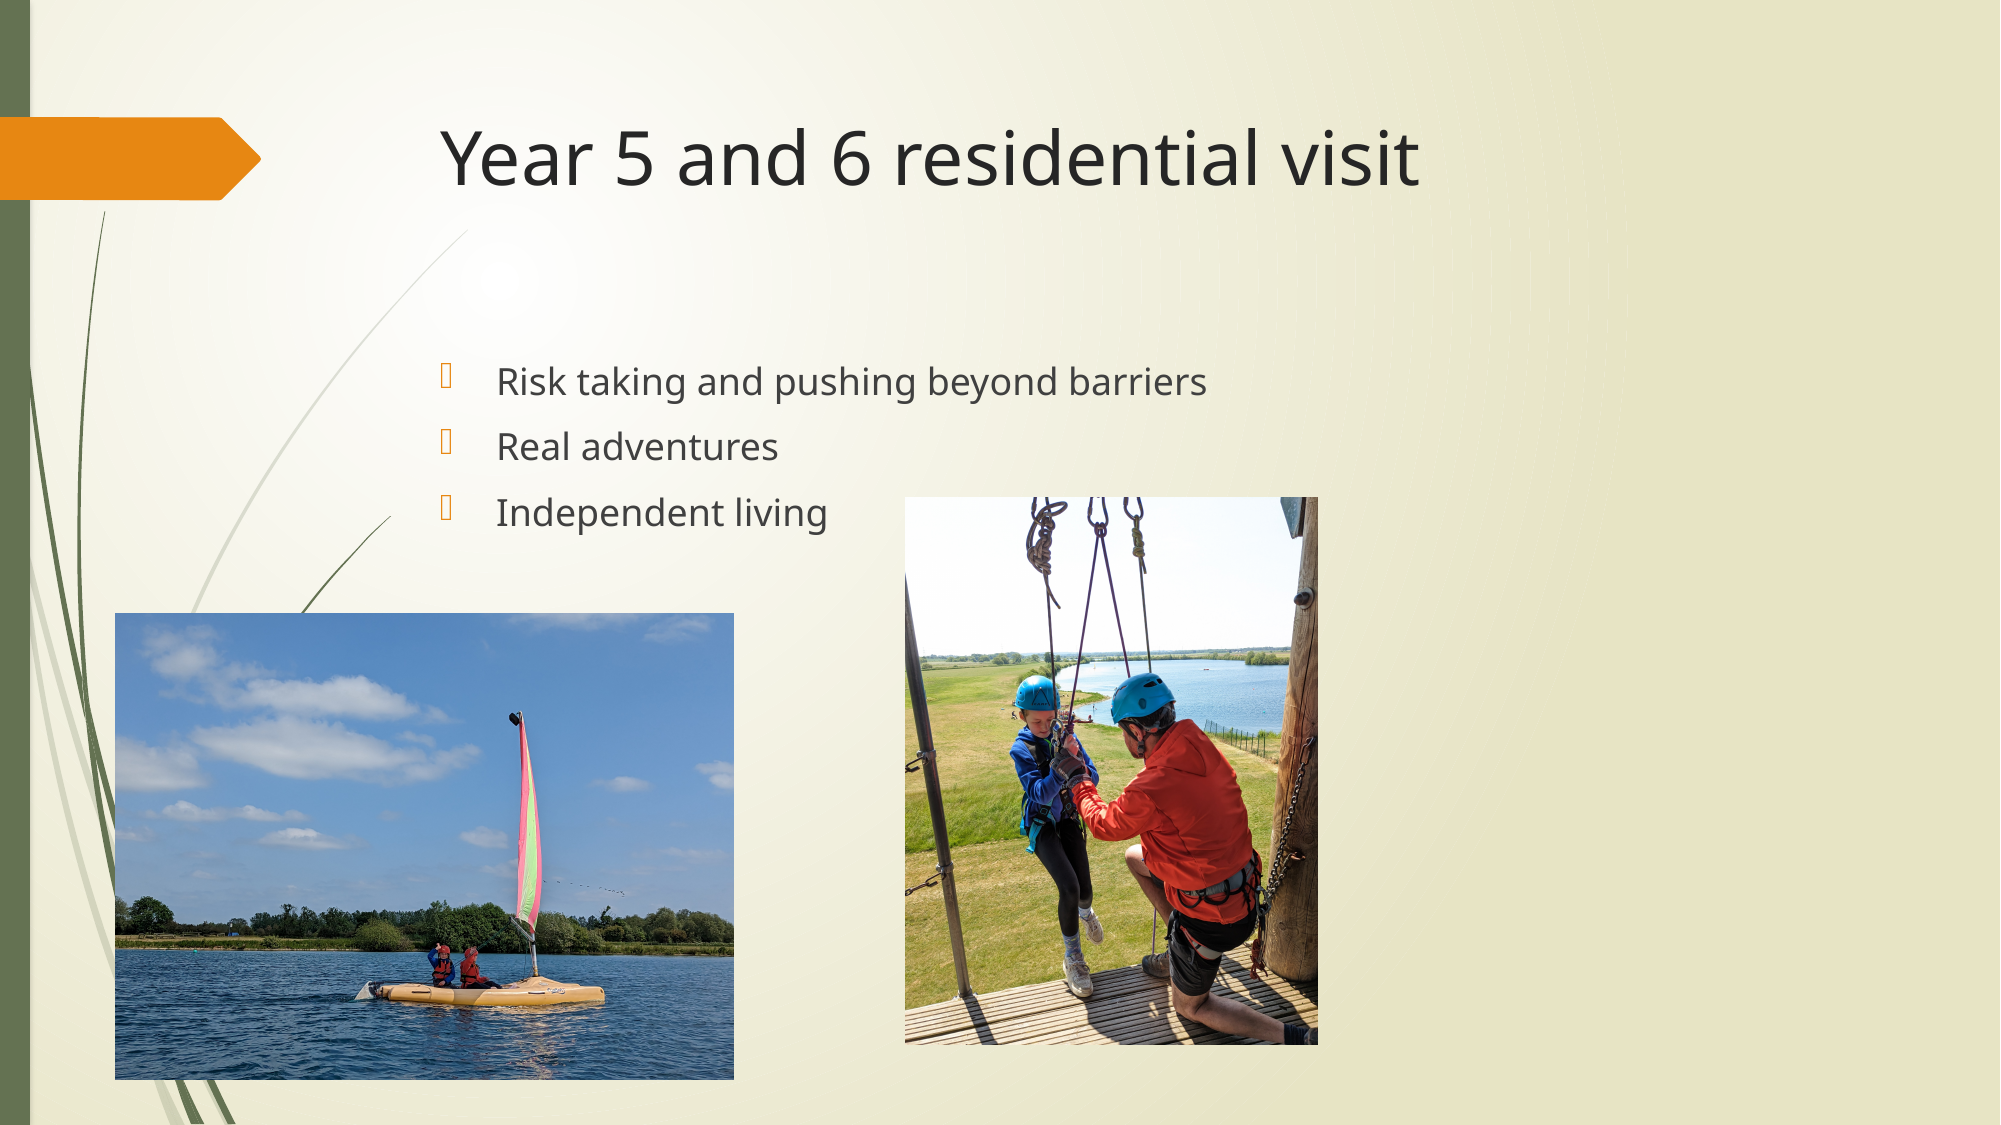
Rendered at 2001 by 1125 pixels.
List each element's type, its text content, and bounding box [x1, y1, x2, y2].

title Year 5 and 6 residential visit [425, 102, 1888, 313]
picture [115, 613, 735, 1080]
list Risk taking and pushing beyond barriers Real adventures Independent living [424, 350, 1888, 970]
picture [904, 497, 1318, 1046]
